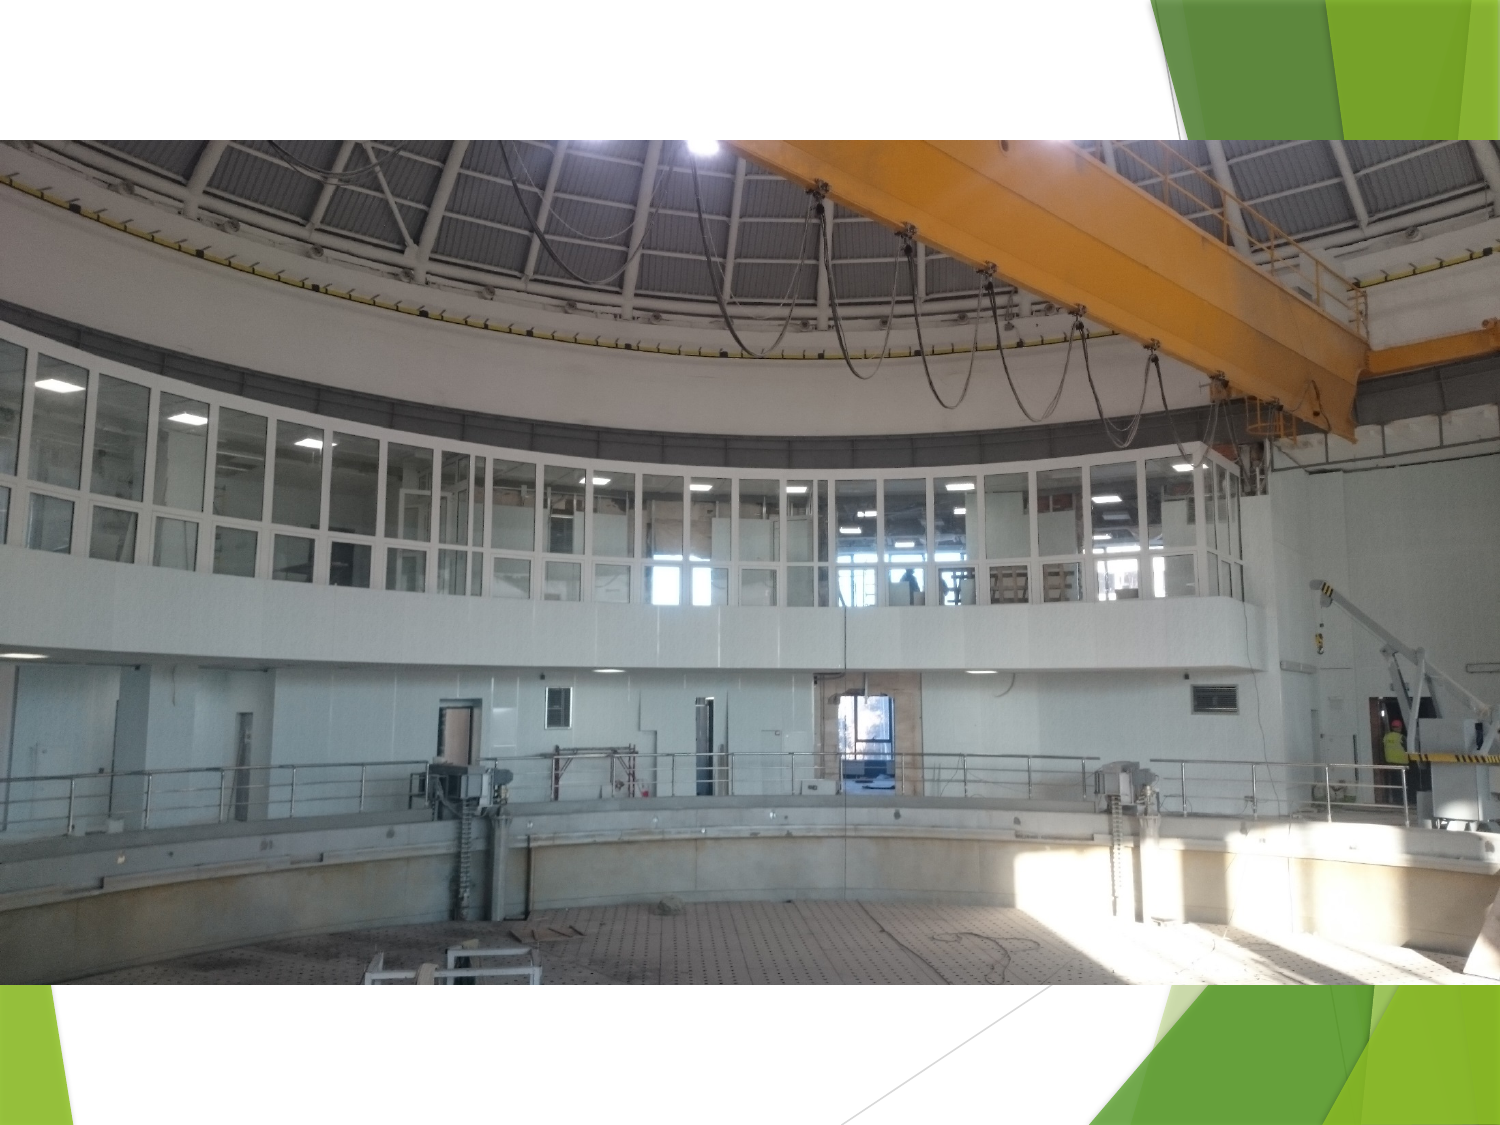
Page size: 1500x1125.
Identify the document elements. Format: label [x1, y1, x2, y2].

picture [0, 140, 1500, 985]
